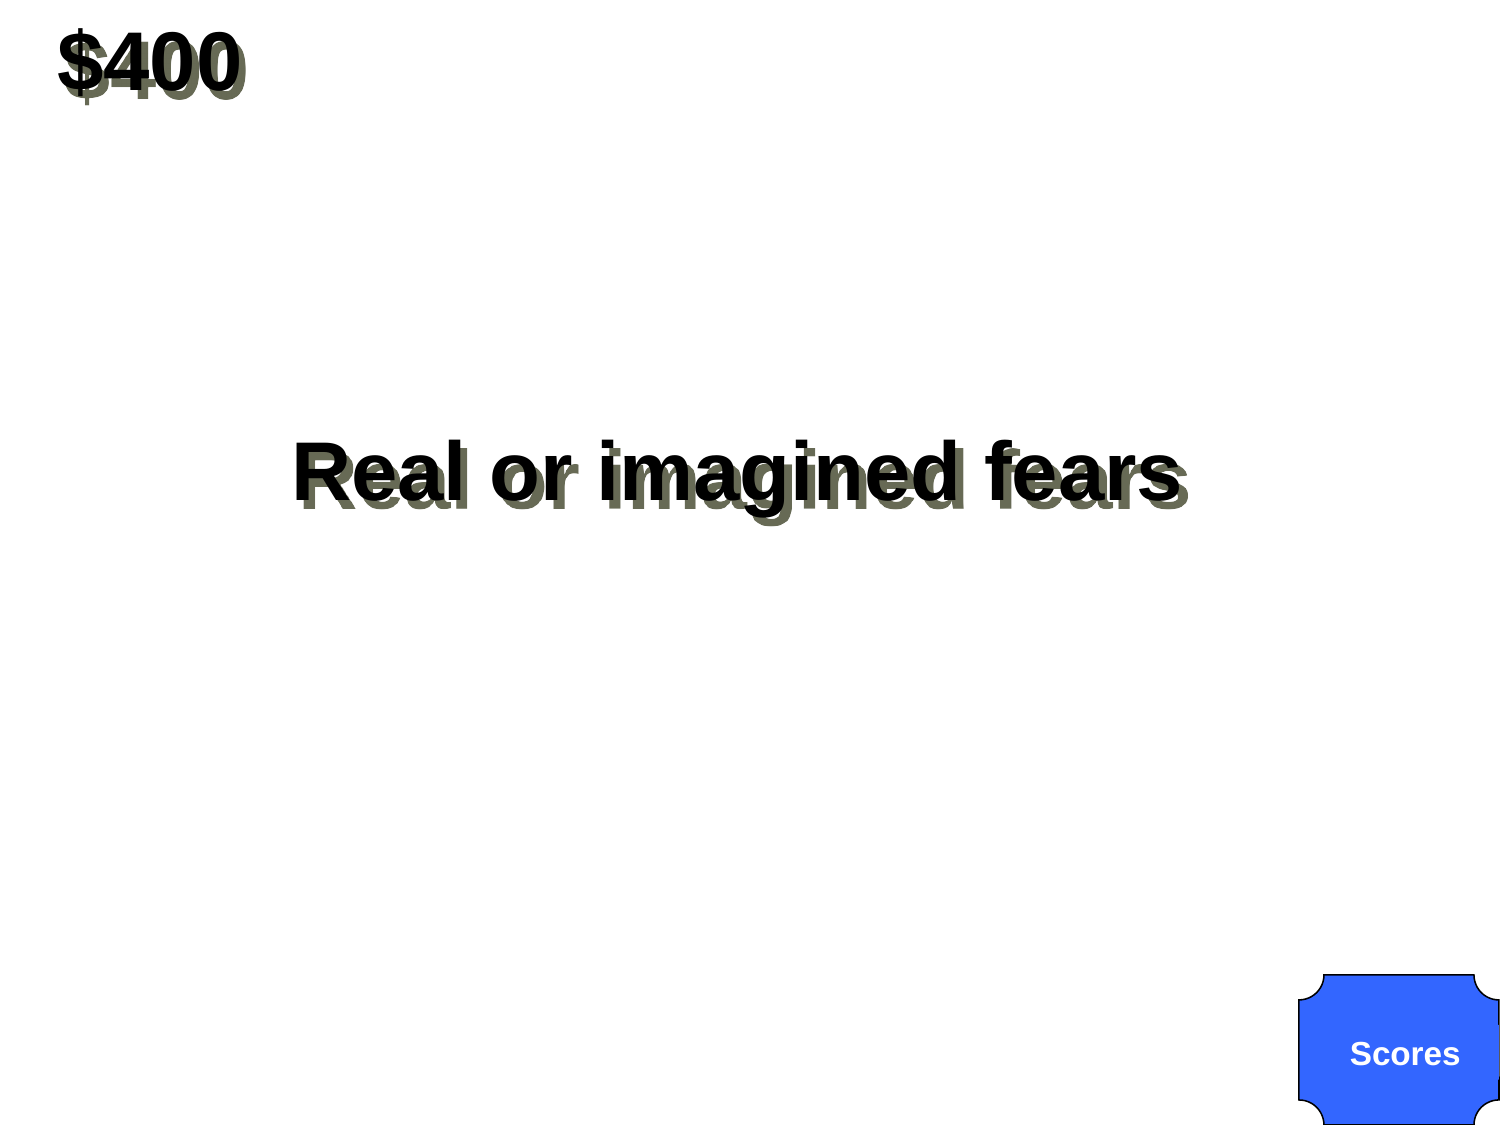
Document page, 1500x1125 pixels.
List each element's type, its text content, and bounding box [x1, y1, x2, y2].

text_box [1298, 974, 1499, 1125]
text_box Real or imagined fears [50, 409, 1425, 525]
text_box $400 [0, 0, 300, 115]
text_box Scores [1311, 1024, 1499, 1080]
